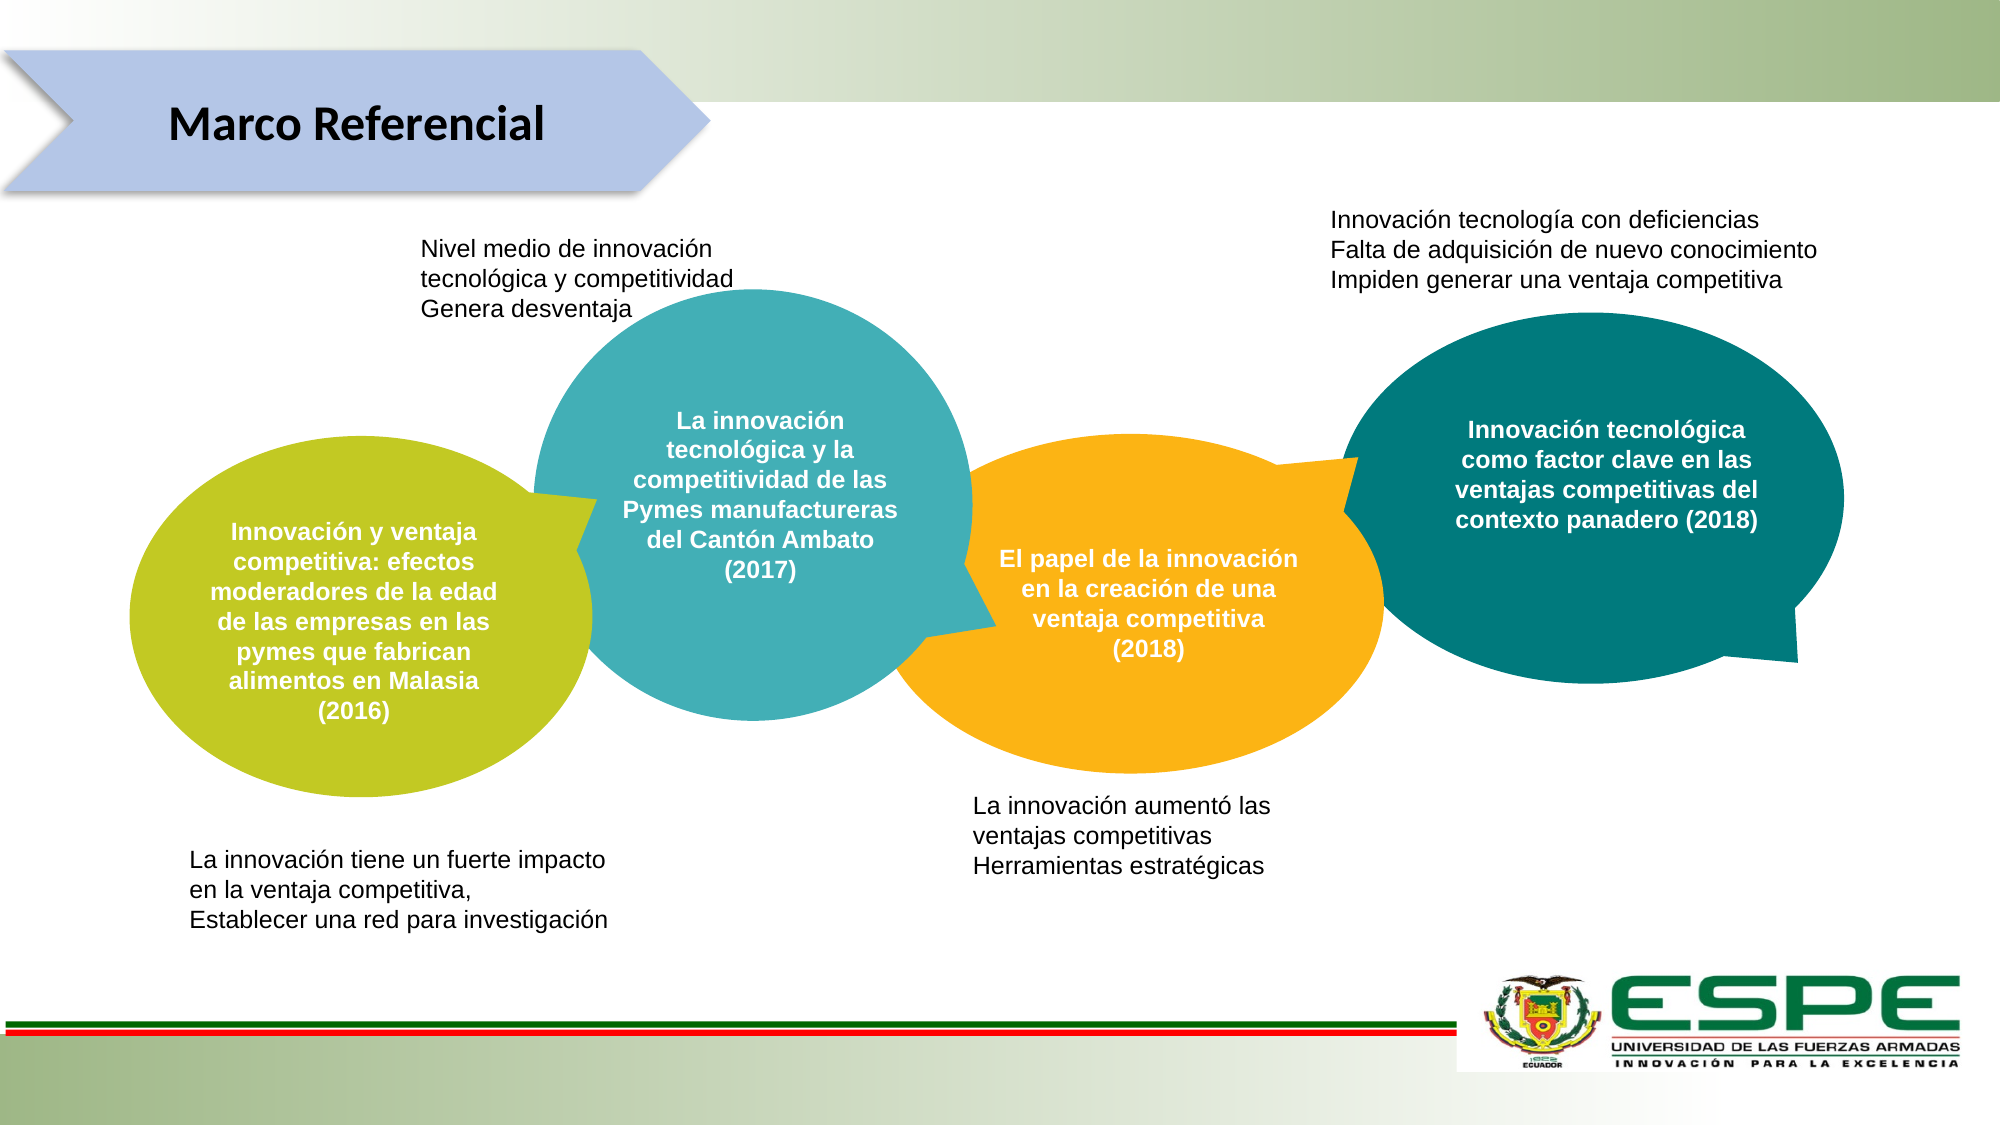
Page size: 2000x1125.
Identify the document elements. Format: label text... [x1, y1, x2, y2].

text_box La innovación aumentó las ventajas competitivas Herramientas estratégicas [958, 781, 1330, 887]
text_box [129, 435, 593, 798]
text_box La innovación tecnológica y la competitividad de las Pymes manufactureras del Cantón Ambato (2017) [592, 396, 929, 592]
text_box Nivel medio de innovación tecnológica y competitividad Genera desventaja [405, 224, 763, 330]
text_box La innovación tiene un fuerte impacto en la ventaja competitiva, Establecer una red para investigación [174, 836, 638, 941]
text_box Marco Referencial [3, 50, 705, 191]
text_box Innovación tecnología con deficiencias Falta de adquisición de nuevo conocimiento Impiden generar una ventaja competitiva [1315, 195, 1845, 301]
text_box Innovación tecnológica como factor clave en las ventajas competitivas del contexto panadero (2018) [1432, 406, 1782, 542]
text_box [533, 289, 982, 721]
text_box [1343, 312, 1845, 684]
text_box [677, 63, 1881, 127]
text_box El papel de la innovación en la creación de una ventaja competitiva (2018) [982, 505, 1316, 670]
text_box [896, 433, 1384, 774]
picture [1456, 968, 1993, 1072]
text_box Innovación y ventaja competitiva: efectos moderadores de la edad de las empresas en las pymes que fabrican alimentos en Malasia (2016) [190, 507, 519, 733]
